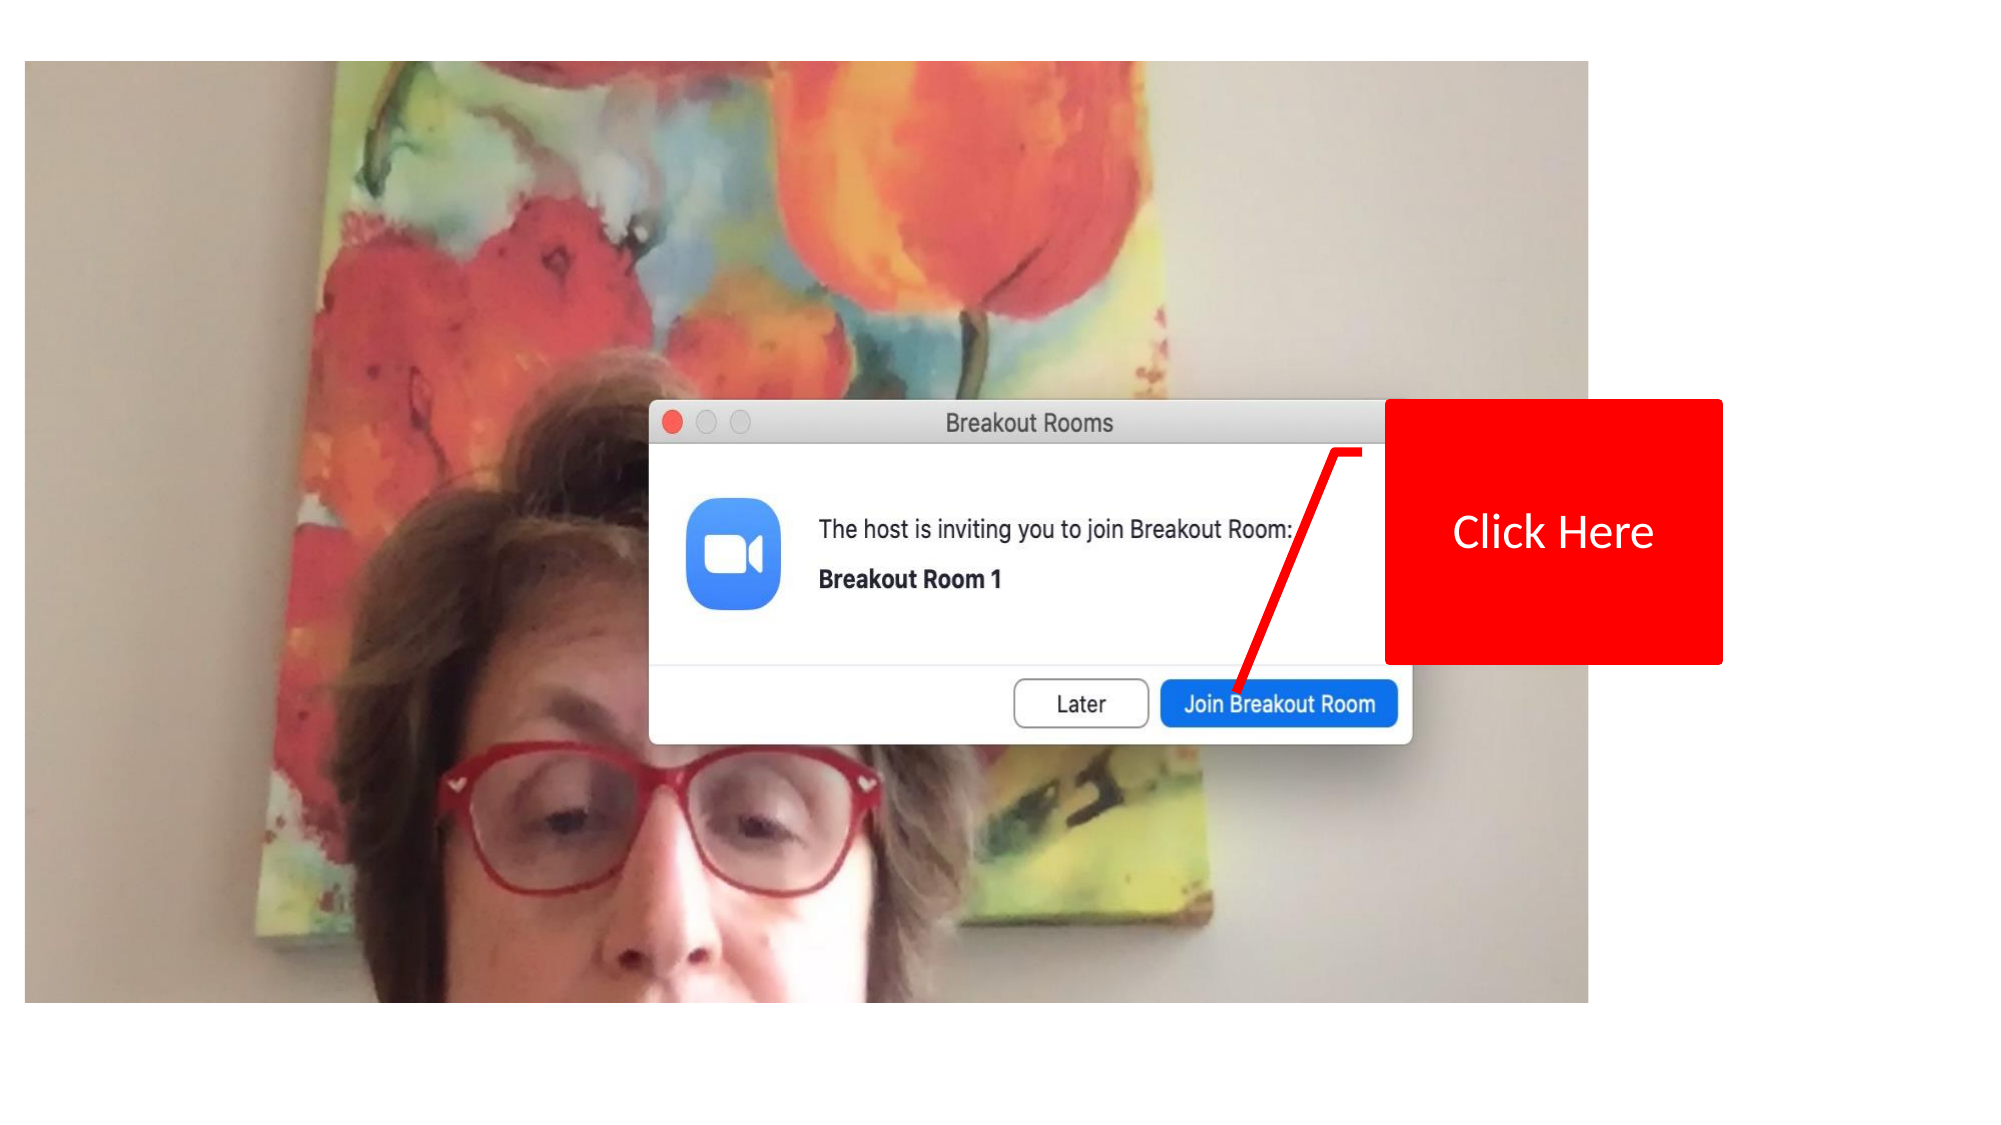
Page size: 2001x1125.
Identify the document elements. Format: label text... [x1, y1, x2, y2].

text_box [1389, 403, 1719, 661]
title Click Here [1450, 498, 1658, 686]
text_box [24, 61, 1589, 1003]
text_box [1236, 451, 1363, 693]
